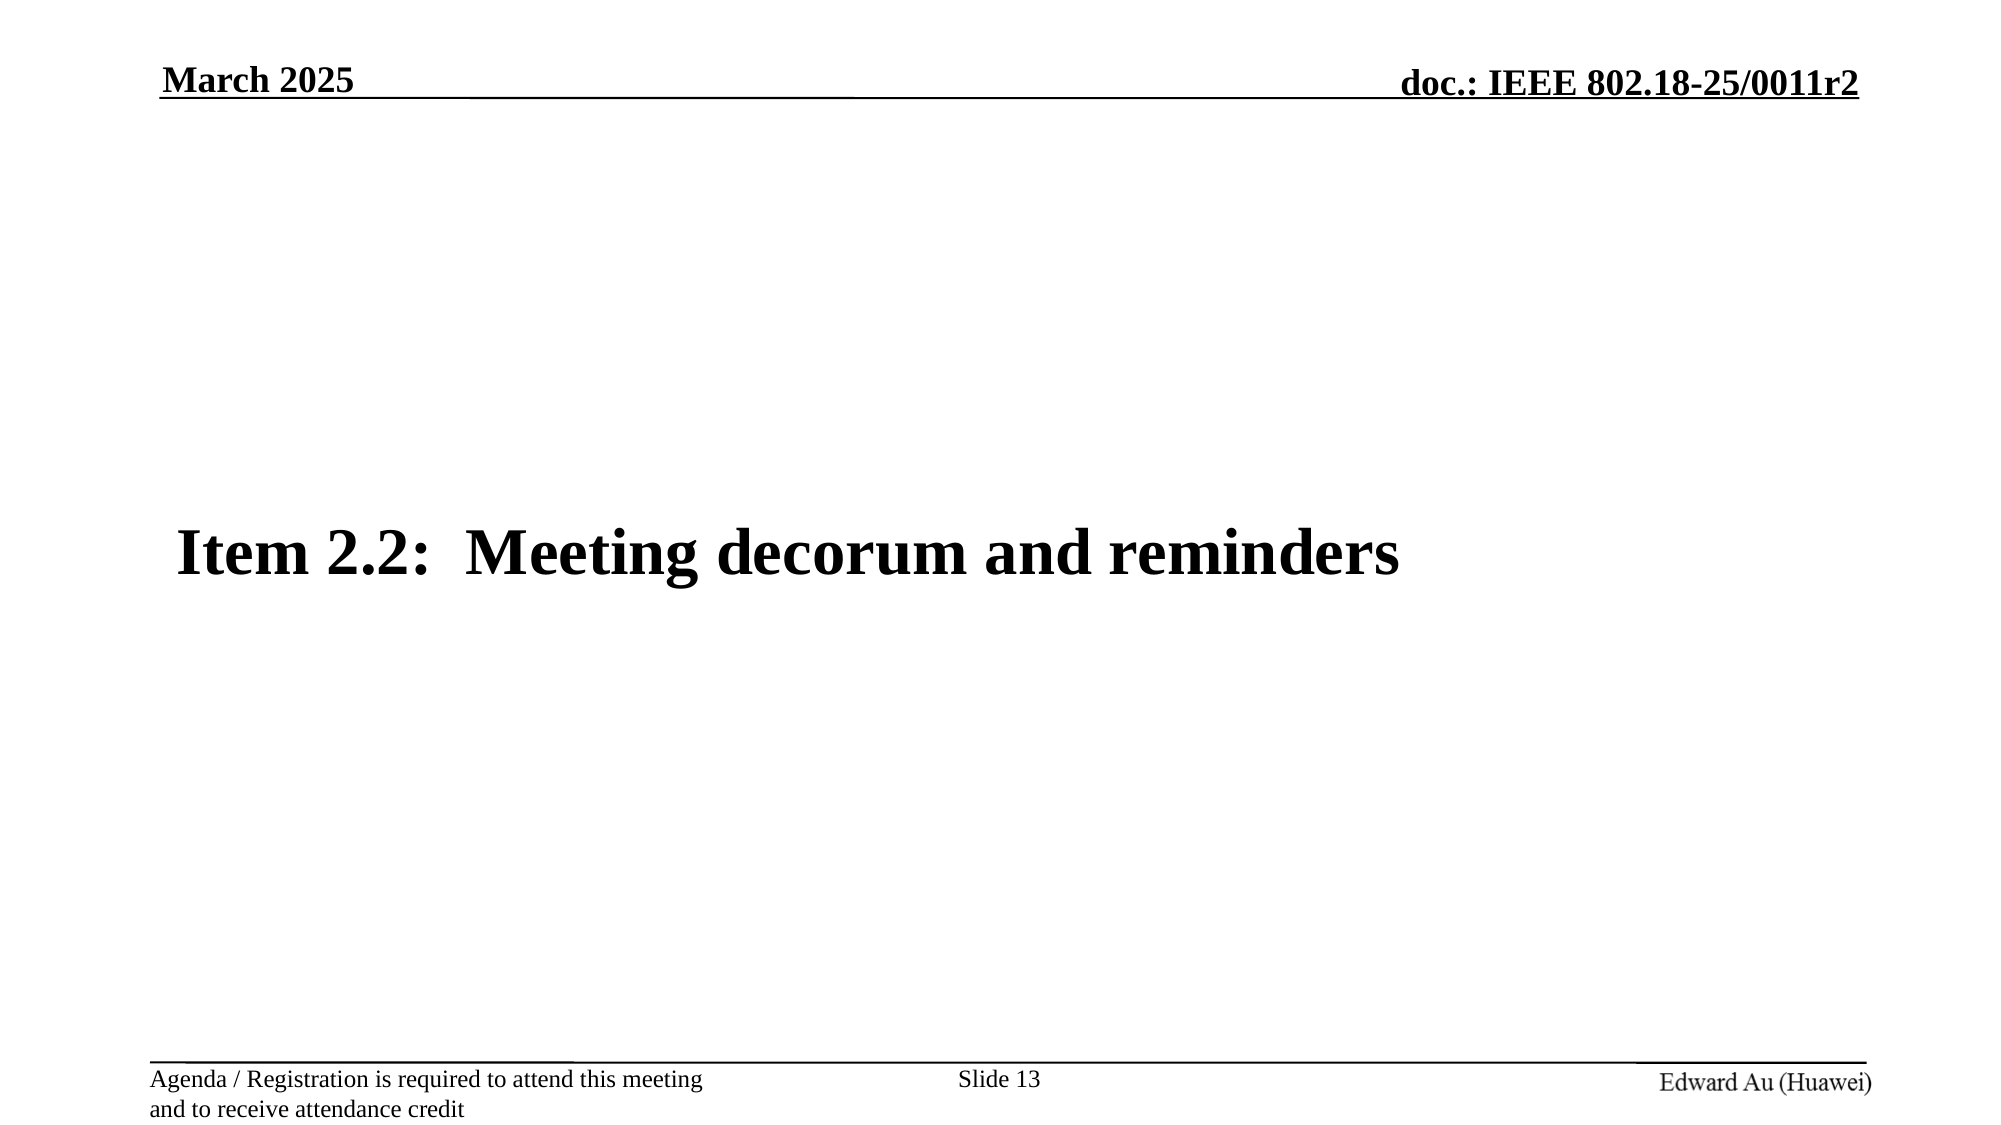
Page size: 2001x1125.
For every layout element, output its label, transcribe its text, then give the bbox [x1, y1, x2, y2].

slide_number Slide 13 [933, 1061, 1067, 1123]
picture [1174, 1058, 1887, 1113]
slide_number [161, 54, 526, 101]
text_box Item 2.2: Meeting decorum and reminders [162, 500, 1675, 675]
